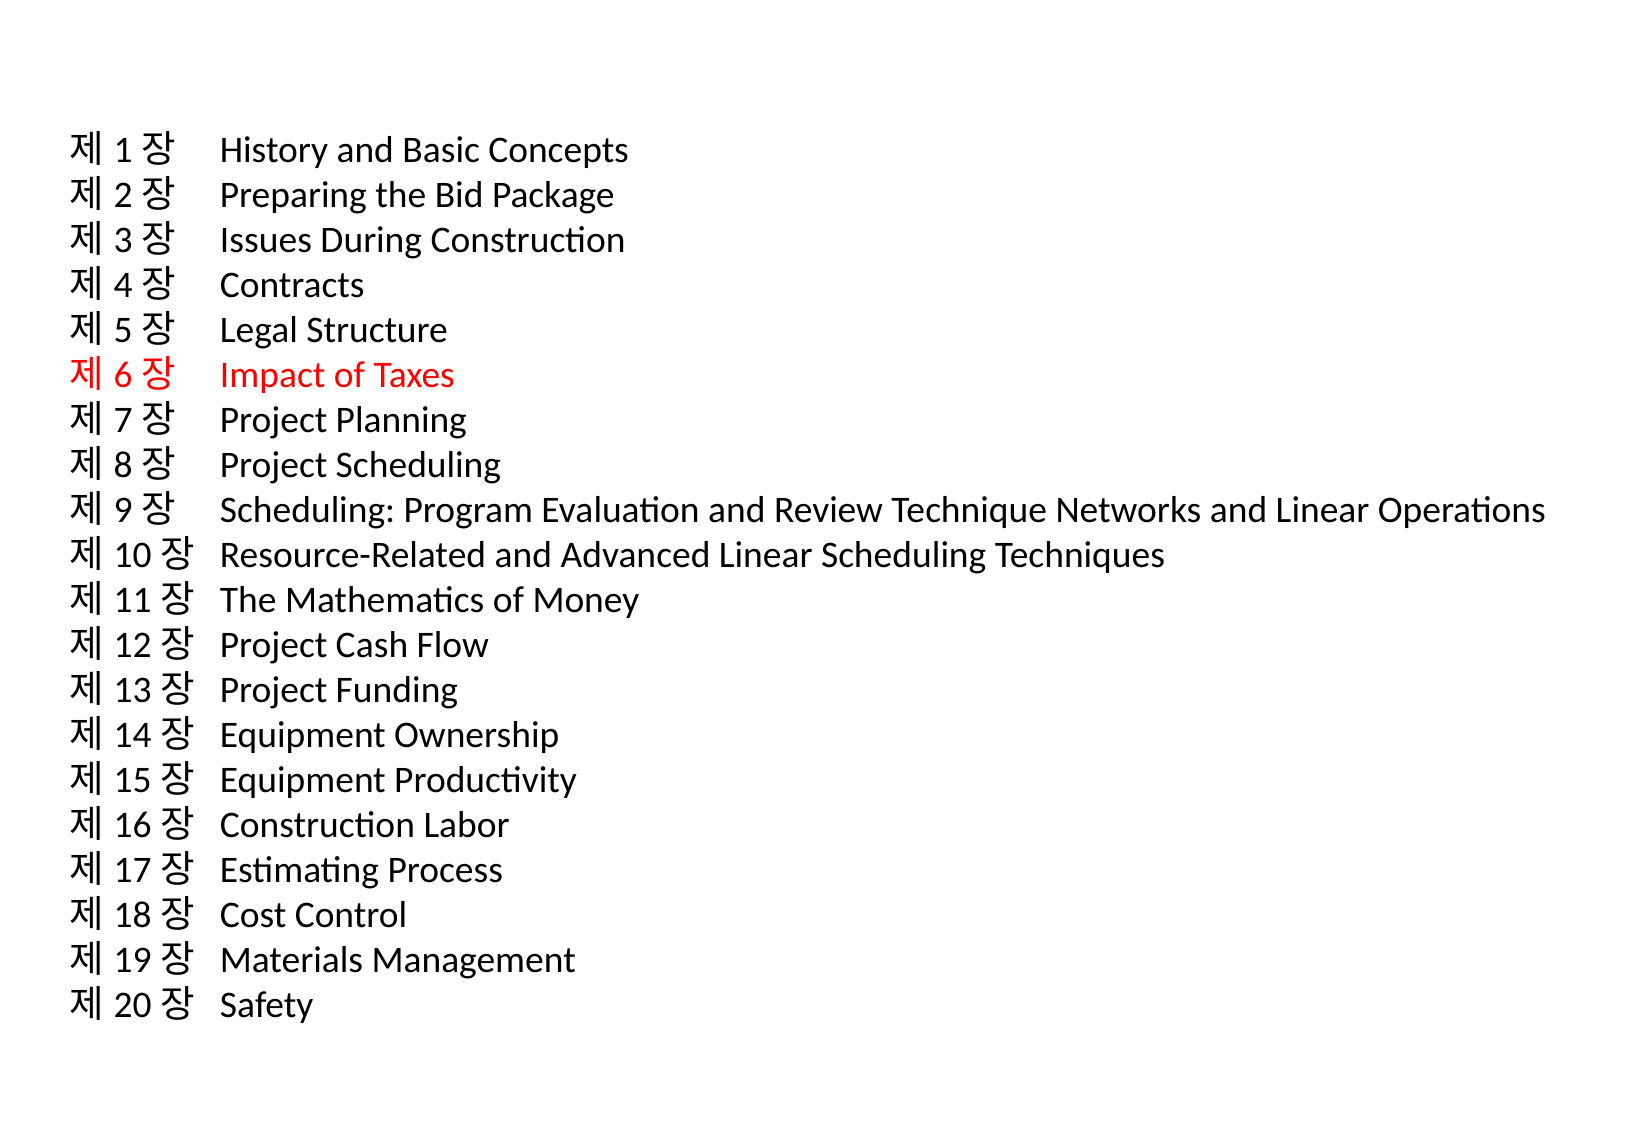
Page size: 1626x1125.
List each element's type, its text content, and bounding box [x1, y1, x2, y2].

text_box 제1장 History and Basic Concepts 제2장 Preparing the Bid Package 제3장 Issues During Construction 제4장 Contracts 제5장 Legal Structure 제6장 Impact of Taxes 제7장 Project Planning 제8장 Project Scheduling 제9장 Scheduling: Program Evaluation and Review Technique Networks and Linear Operations 제10장 Resource-Related and Advanced Linear Scheduling Techniques 제11장 The Mathematics of Money 제12장 Project Cash Flow 제13장 Project Funding 제14장 Equipment Ownership 제15장 Equipment Productivity 제16장 Construction Labor 제17장 Estimating Process 제18장 Cost Control 제19장 Materials Management 제20장 Safety [55, 117, 1573, 1033]
